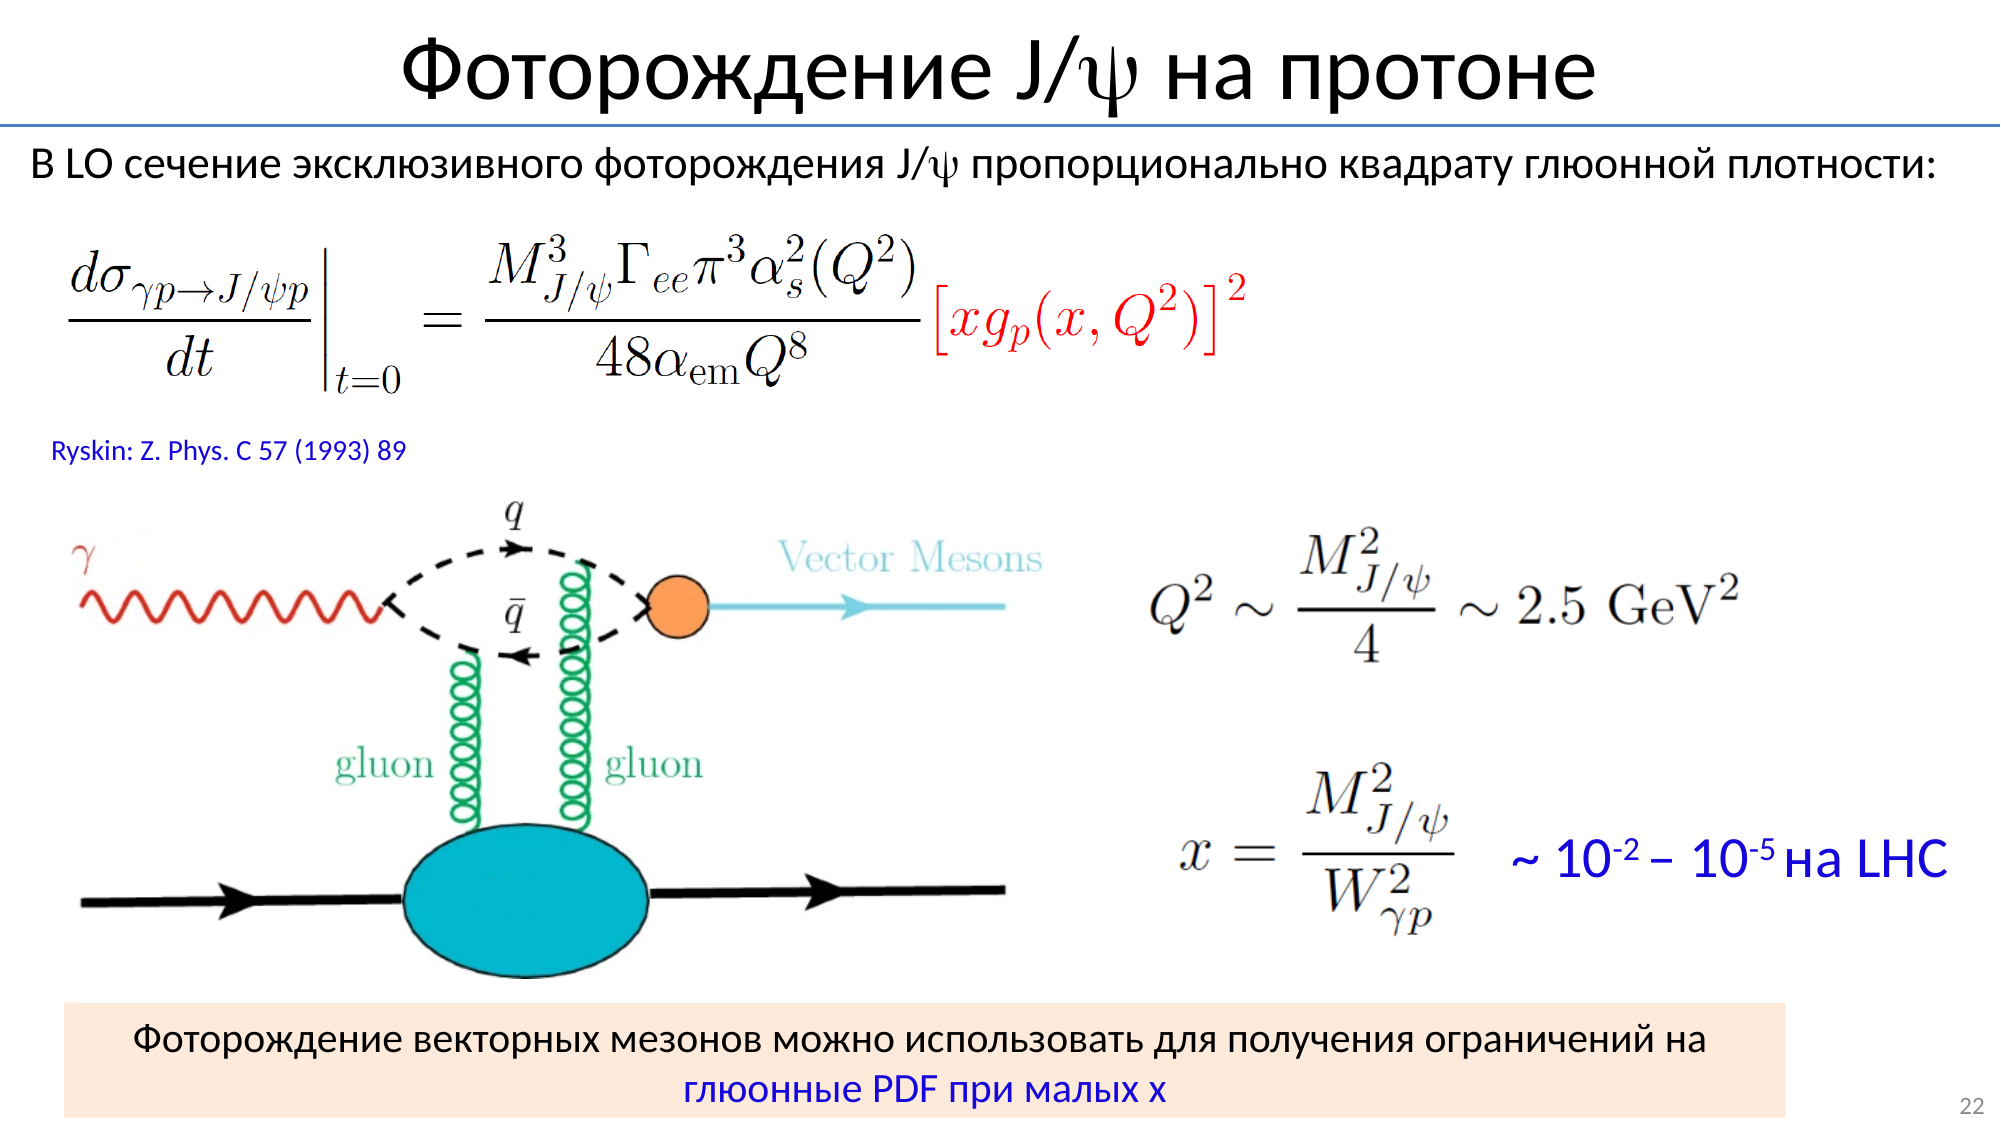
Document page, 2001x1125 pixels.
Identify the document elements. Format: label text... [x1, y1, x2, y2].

slide_number 22 [1533, 1082, 2000, 1125]
picture [1165, 757, 1467, 954]
text_box Ryskin: Z. Phys. C 57 (1993) 89 [36, 424, 422, 474]
text_box ~ 10-2 – 10-5 на LHC [1496, 812, 2000, 897]
picture [64, 483, 1044, 980]
picture [31, 206, 1257, 416]
text_box В LO сечение эксклюзивного фоторождения J/ пропорционально квадрату глюонной плотности: [15, 125, 1985, 196]
text_box Фоторождение векторных мезонов можно использовать для получения ограничений на глюонные PDF при малых x [64, 1002, 1786, 1118]
picture [1138, 513, 1753, 690]
title Фоторождение J/ на протоне [0, 0, 2000, 126]
